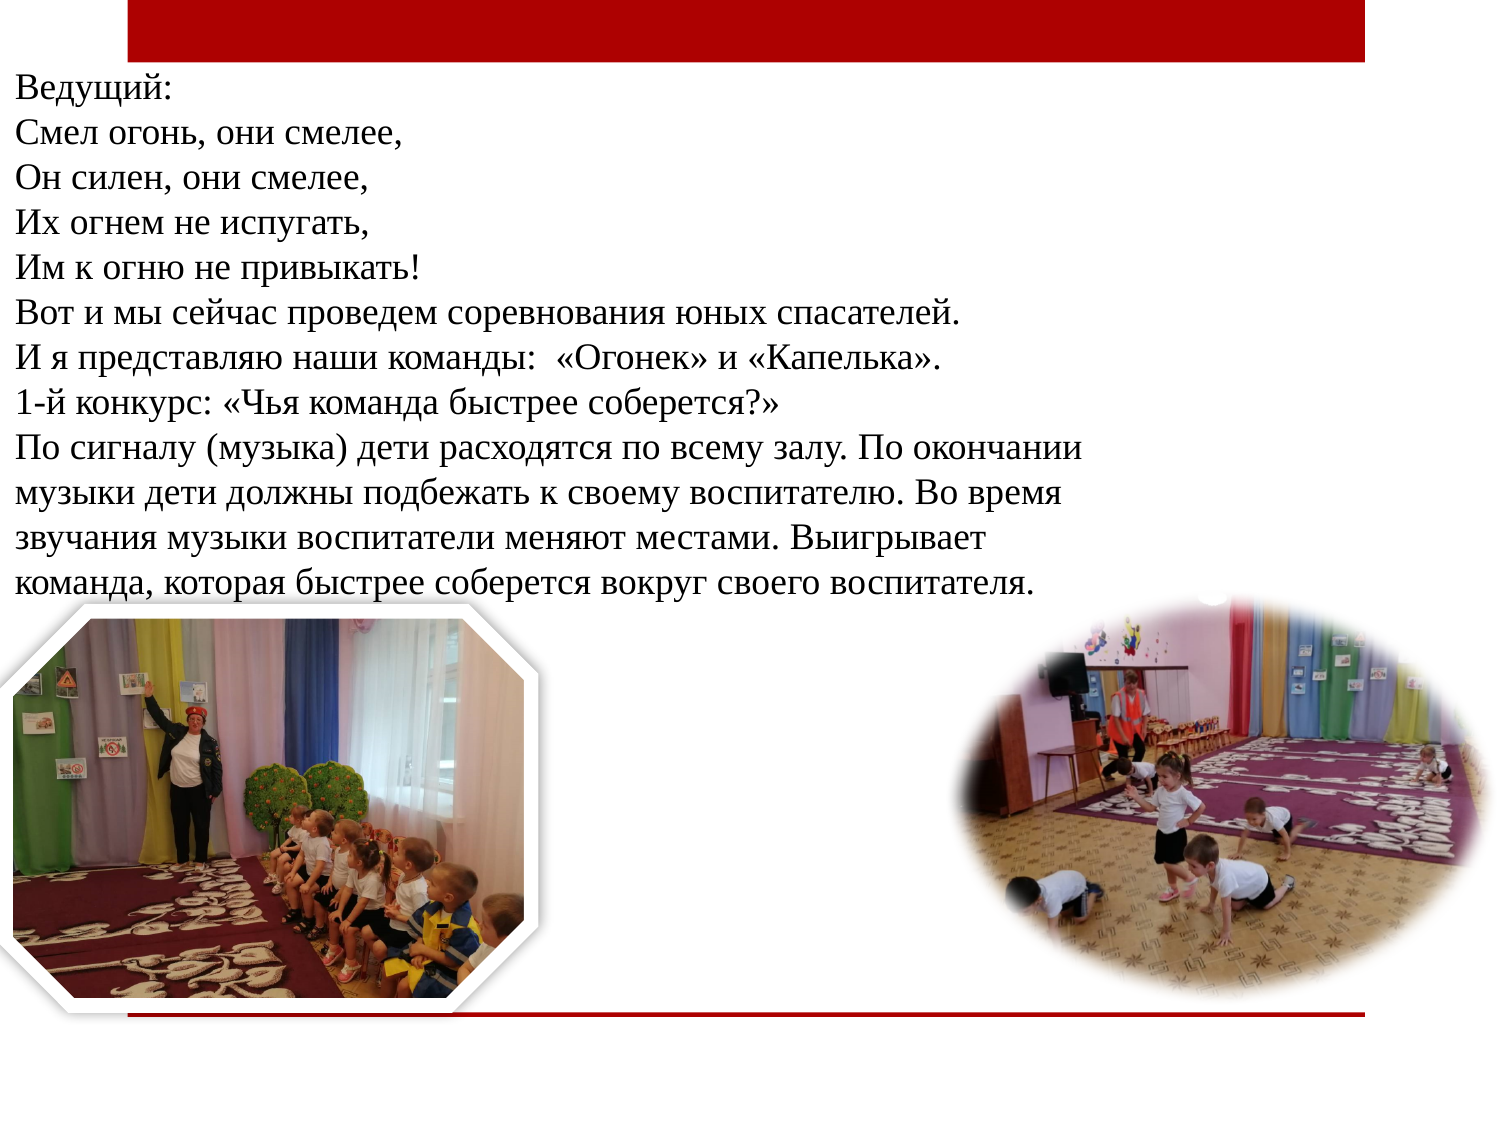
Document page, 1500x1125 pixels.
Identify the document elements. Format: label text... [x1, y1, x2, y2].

picture [942, 588, 1500, 1007]
text_box Ведущий: Смел огонь, они смелее, Он силен, они смелее, Их огнем не испугать, Им к огню не привыкать! Вот и мы сейчас проведем соревнования юных спасателей. И я представляю наши команды: «Огонек» и «Капелька». 1-й конкурс: «Чья команда быстрее соберется?» По сигналу (музыка) дети расходятся по всему залу. По окончании музыки дети должны подбежать к своему воспитателю. Во время звучания музыки воспитатели меняют местами. Выигрывает команда, которая быстрее соберется вокруг своего воспитателя. [0, 54, 1125, 610]
picture [4, 610, 532, 1007]
